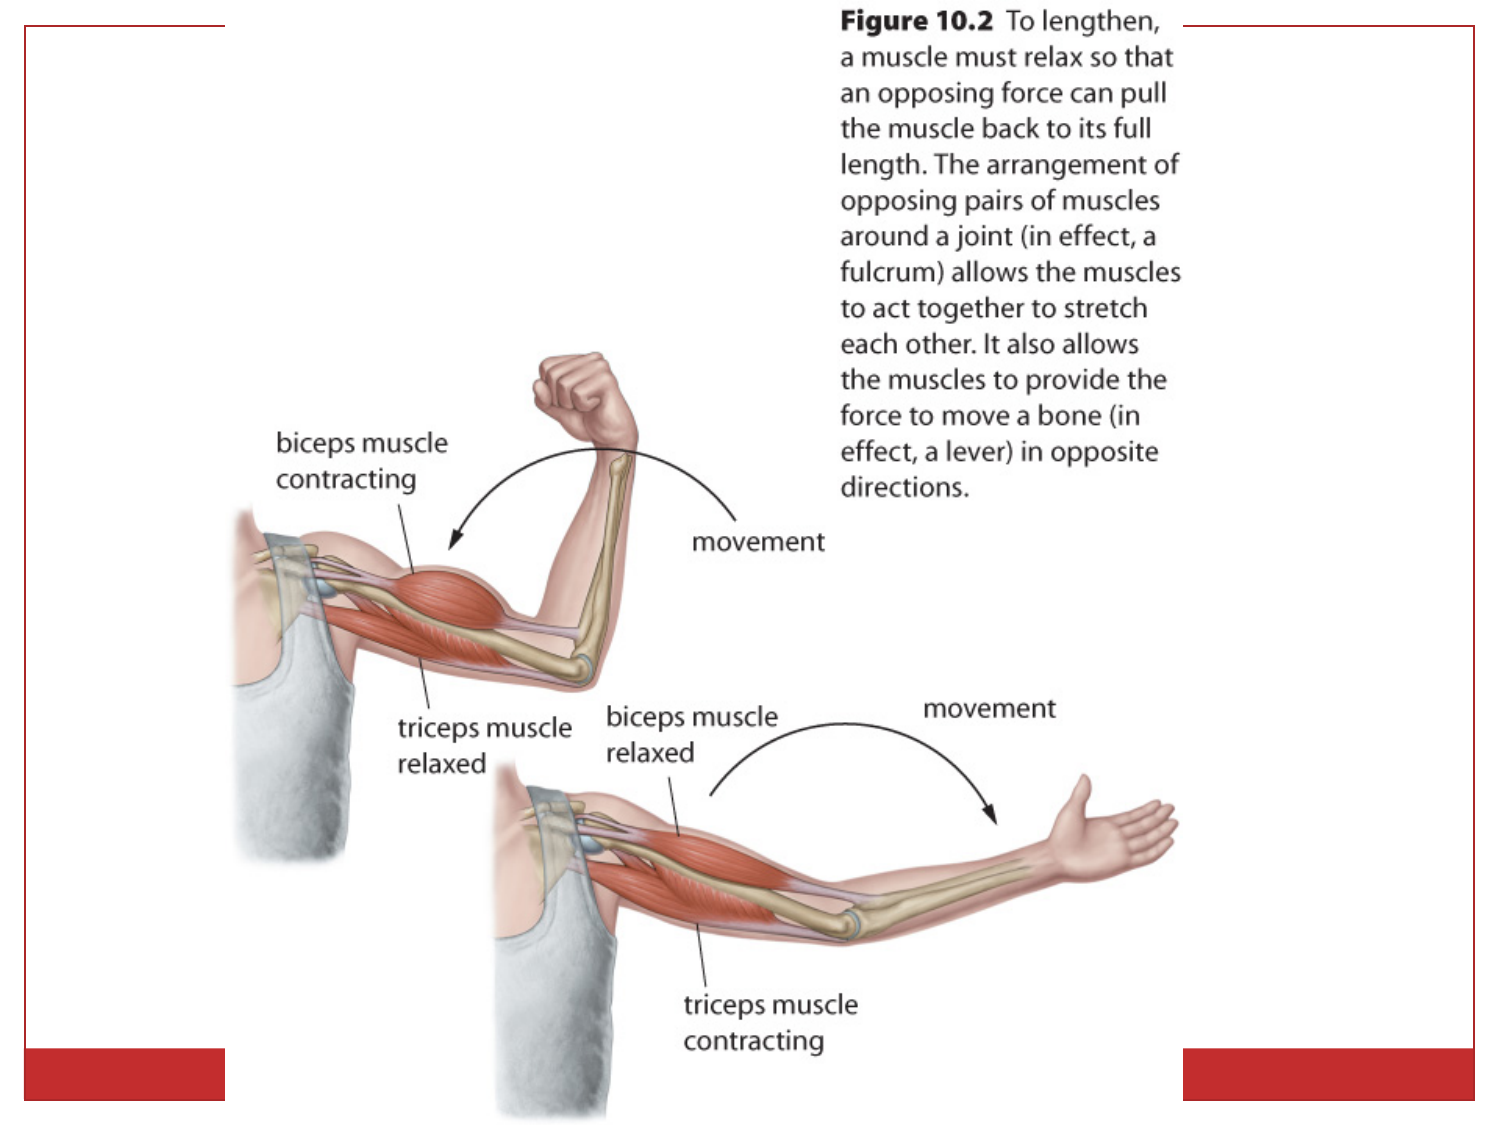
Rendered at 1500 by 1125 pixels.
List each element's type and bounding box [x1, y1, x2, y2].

picture [224, 0, 1184, 1125]
